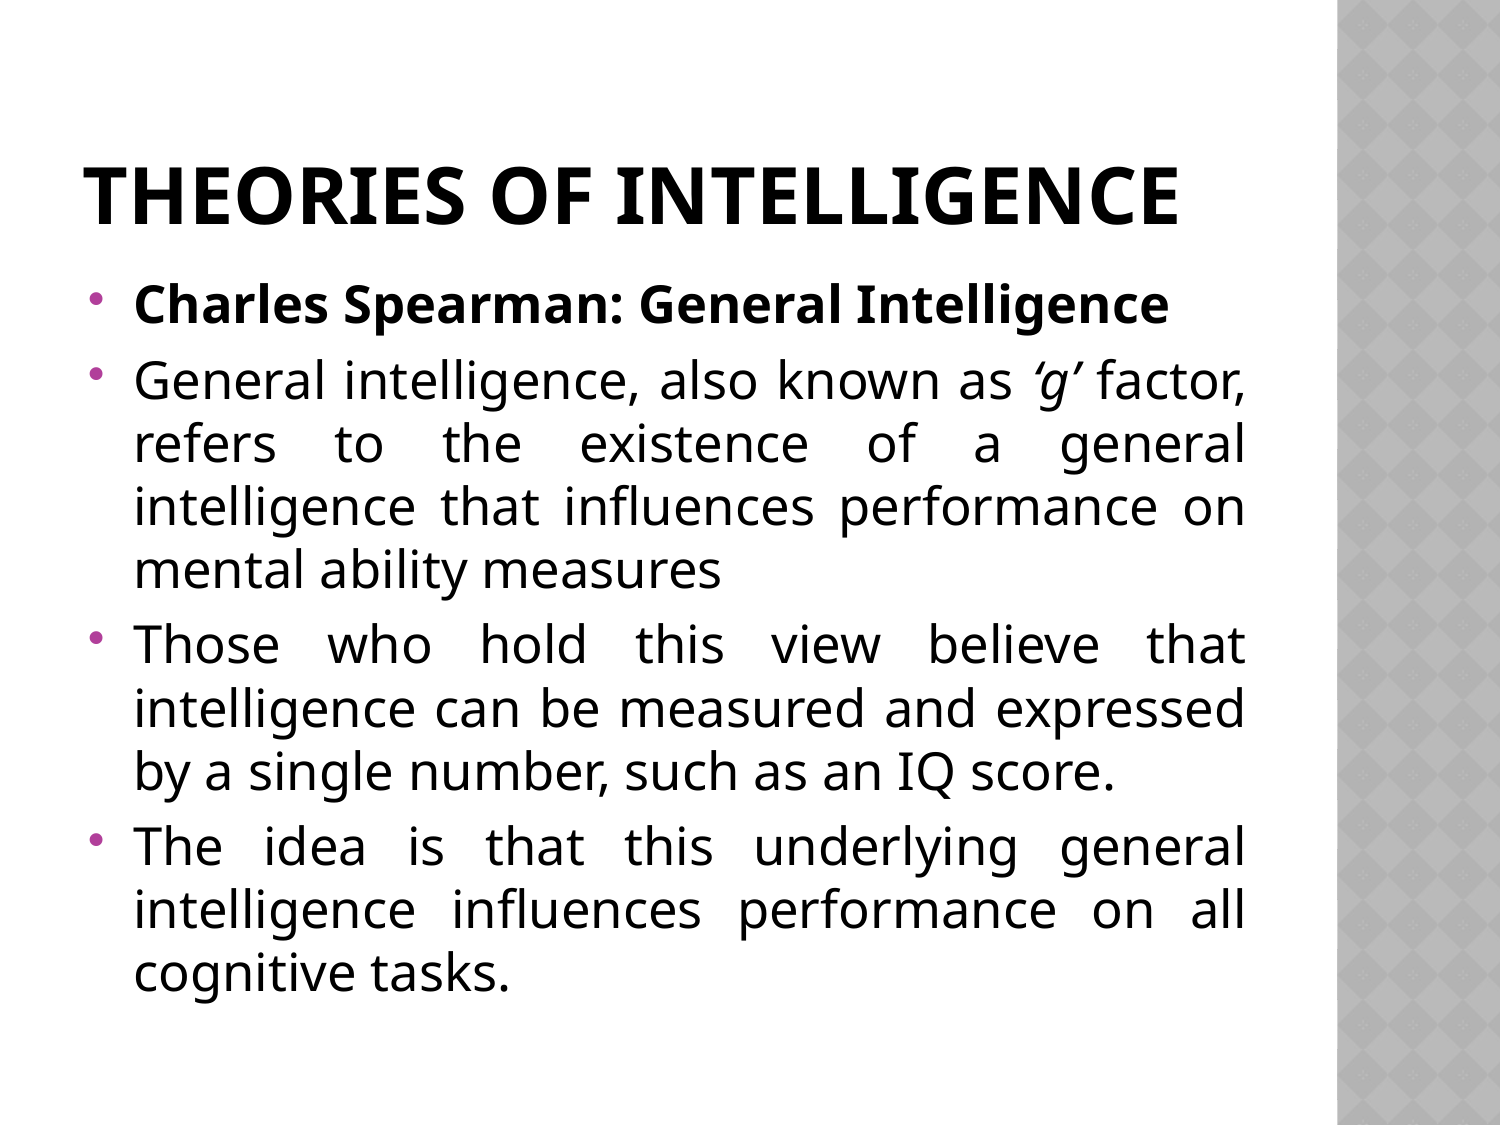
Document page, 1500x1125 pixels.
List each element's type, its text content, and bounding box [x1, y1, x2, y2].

list Charles Spearman: General Intelligence General intelligence, also known as ‘g’ factor, refers to the existence of a general intelligence that influences performance on mental ability measures Those who hold this view believe that intelligence can be measured and expressed by a single number, such as an IQ score. The idea is that this underlying general intelligence influences performance on all cognitive tasks. [75, 264, 1263, 1059]
title Theories of Intelligence [75, 52, 1263, 240]
